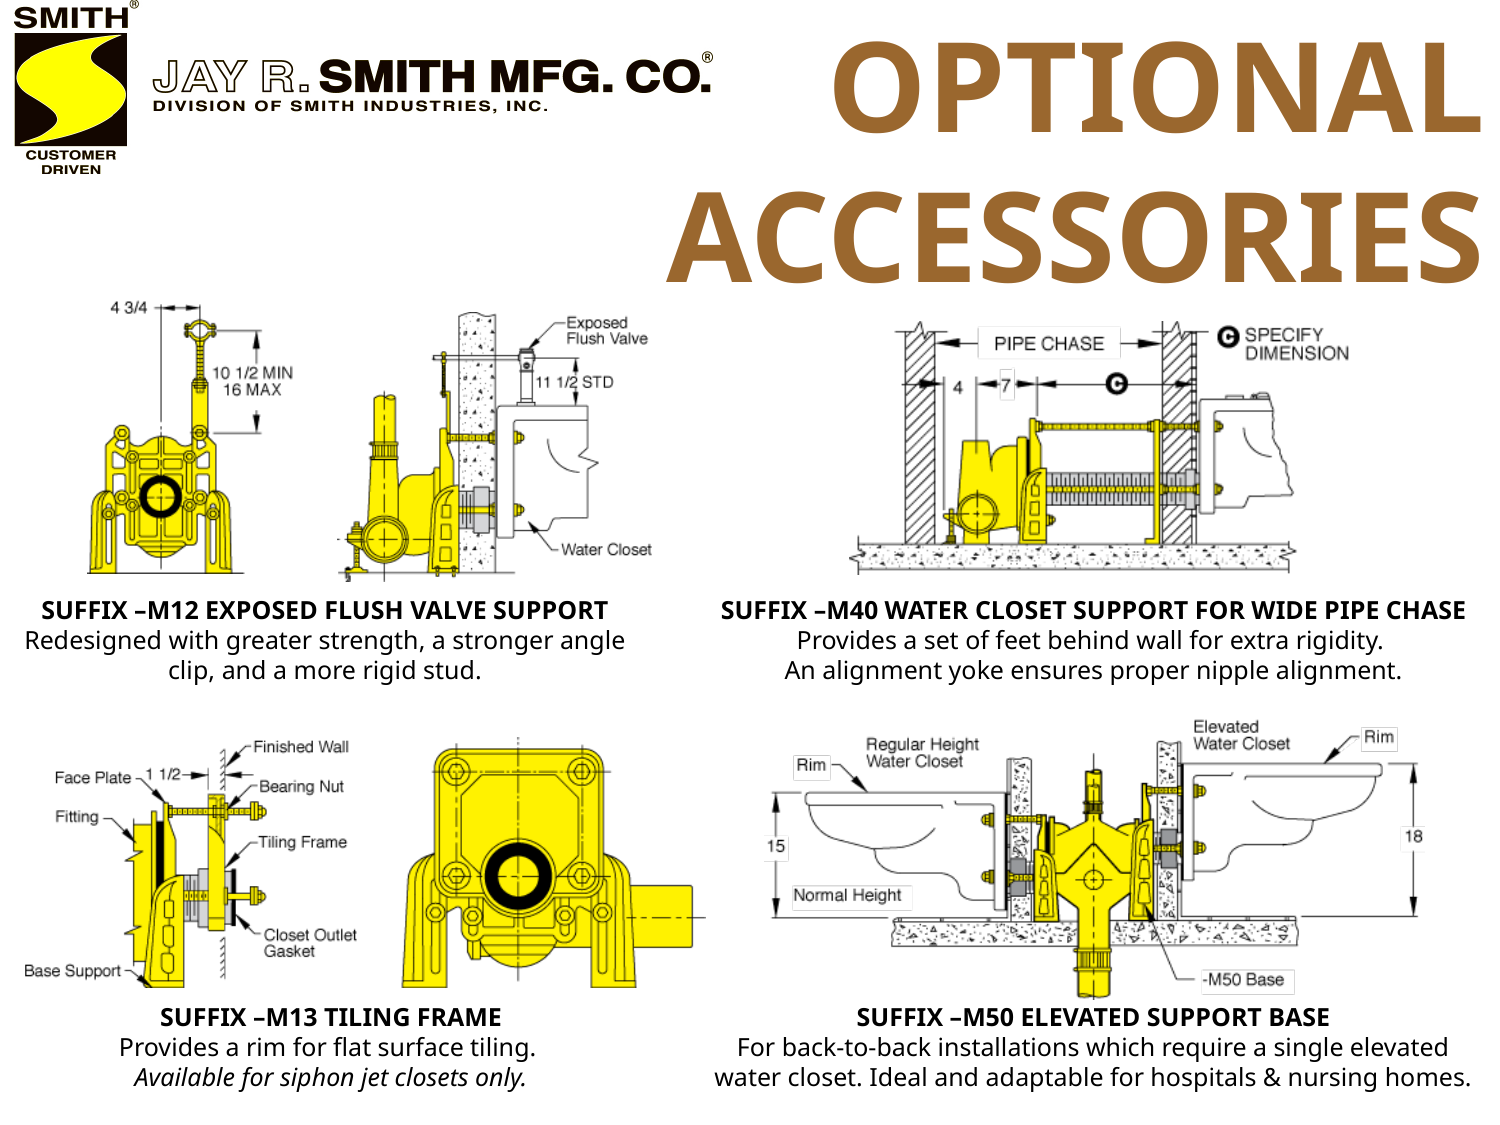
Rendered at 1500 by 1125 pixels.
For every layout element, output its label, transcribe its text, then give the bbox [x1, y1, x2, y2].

text_box SUFFIX –M50 ELEVATED SUPPORT BASE For back-to-back installations which require a single elevated water closet. Ideal and adaptable for hospitals & nursing homes. [687, 993, 1500, 1099]
text_box OPTIONAL ACCESSORIES [362, 0, 1500, 315]
text_box SUFFIX –M13 TILING FRAME Provides a rim for flat surface tiling. Available for siphon jet closets only. [0, 993, 687, 1099]
picture [24, 737, 706, 988]
text_box SUFFIX –M12 EXPOSED FLUSH VALVE SUPPORT Redesigned with greater strength, a stronger angle clip, and a more rigid stud. [0, 587, 651, 693]
picture [14, 0, 713, 174]
picture [337, 312, 652, 582]
picture [849, 321, 1351, 576]
picture [764, 718, 1426, 1001]
picture [87, 299, 293, 574]
text_box SUFFIX –M40 WATER CLOSET SUPPORT FOR WIDE PIPE CHASE Provides a set of feet behind wall for extra rigidity. An alignment yoke ensures proper nipple alignment. [675, 587, 1500, 693]
